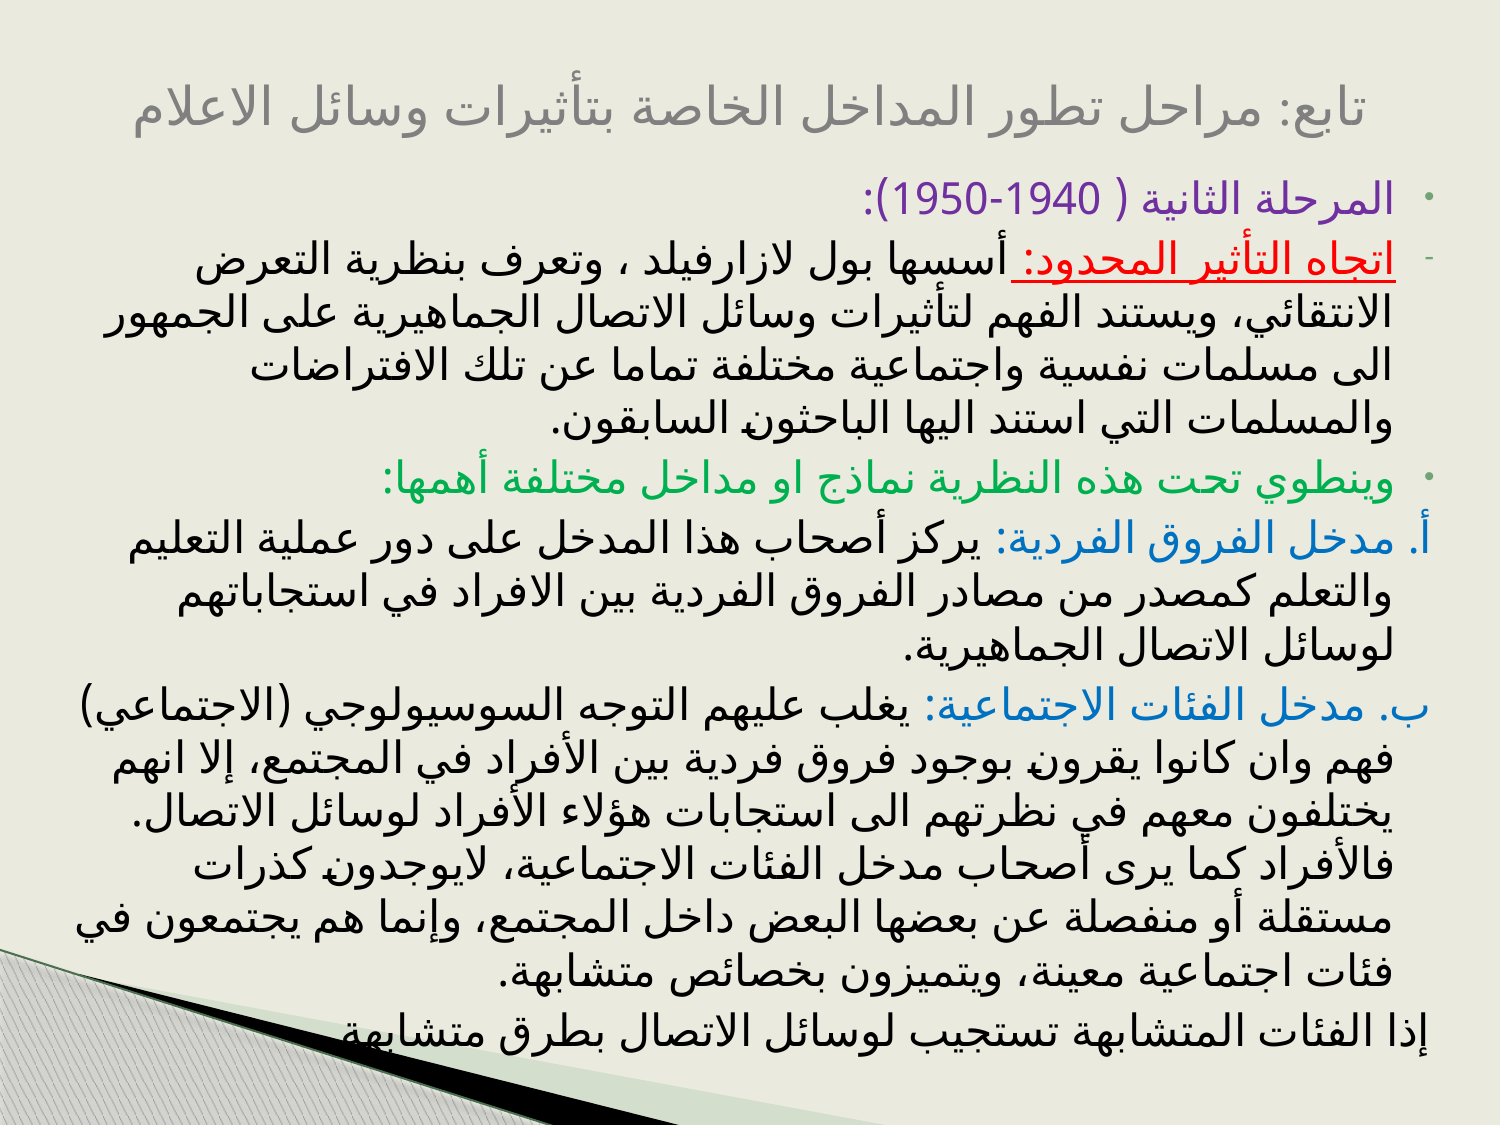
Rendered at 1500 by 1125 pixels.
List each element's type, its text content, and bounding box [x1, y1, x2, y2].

title تابع: مراحل تطور المداخل الخاصة بتأثيرات وسائل الاعلام [75, 45, 1425, 163]
list المرحلة الثانية ( 1940-1950): اتجاه التأثير المحدود: أسسها بول لازارفيلد ، وتعرف بنظرية التعرض الانتقائي، ويستند الفهم لتأثيرات وسائل الاتصال الجماهيرية على الجمهور الى مسلمات نفسية واجتماعية مختلفة تماما عن تلك الافتراضات والمسلمات التي استند اليها الباحثون السابقون. وينطوي تحت هذه النظرية نماذج او مداخل مختلفة أهمها: أ. مدخل الفروق الفردية: يركز أصحاب هذا المدخل على دور عملية التعليم والتعلم كمصدر من مصادر الفروق الفردية بين الافراد في استجاباتهم لوسائل الاتصال الجماهيرية. ب. مدخل الفئات الاجتماعية: يغلب عليهم التوجه السوسيولوجي (الاجتماعي) فهم وان كانوا يقرون بوجود فروق فردية بين الأفراد في المجتمع، إلا انهم يختلفون معهم في نظرتهم الى استجابات هؤلاء الأفراد لوسائل الاتصال. فالأفراد كما يرى أصحاب مدخل الفئات الاجتماعية، لايوجدون كذرات مستقلة أو منفصلة عن بعضها البعض داخل المجتمع، وإنما هم يجتمعون في فئات اجتماعية معينة، ويتميزون بخصائص متشابهة. إذا الفئات المتشابهة تستجيب لوسائل الاتصال بطرق متشابهة. [37, 162, 1463, 1063]
